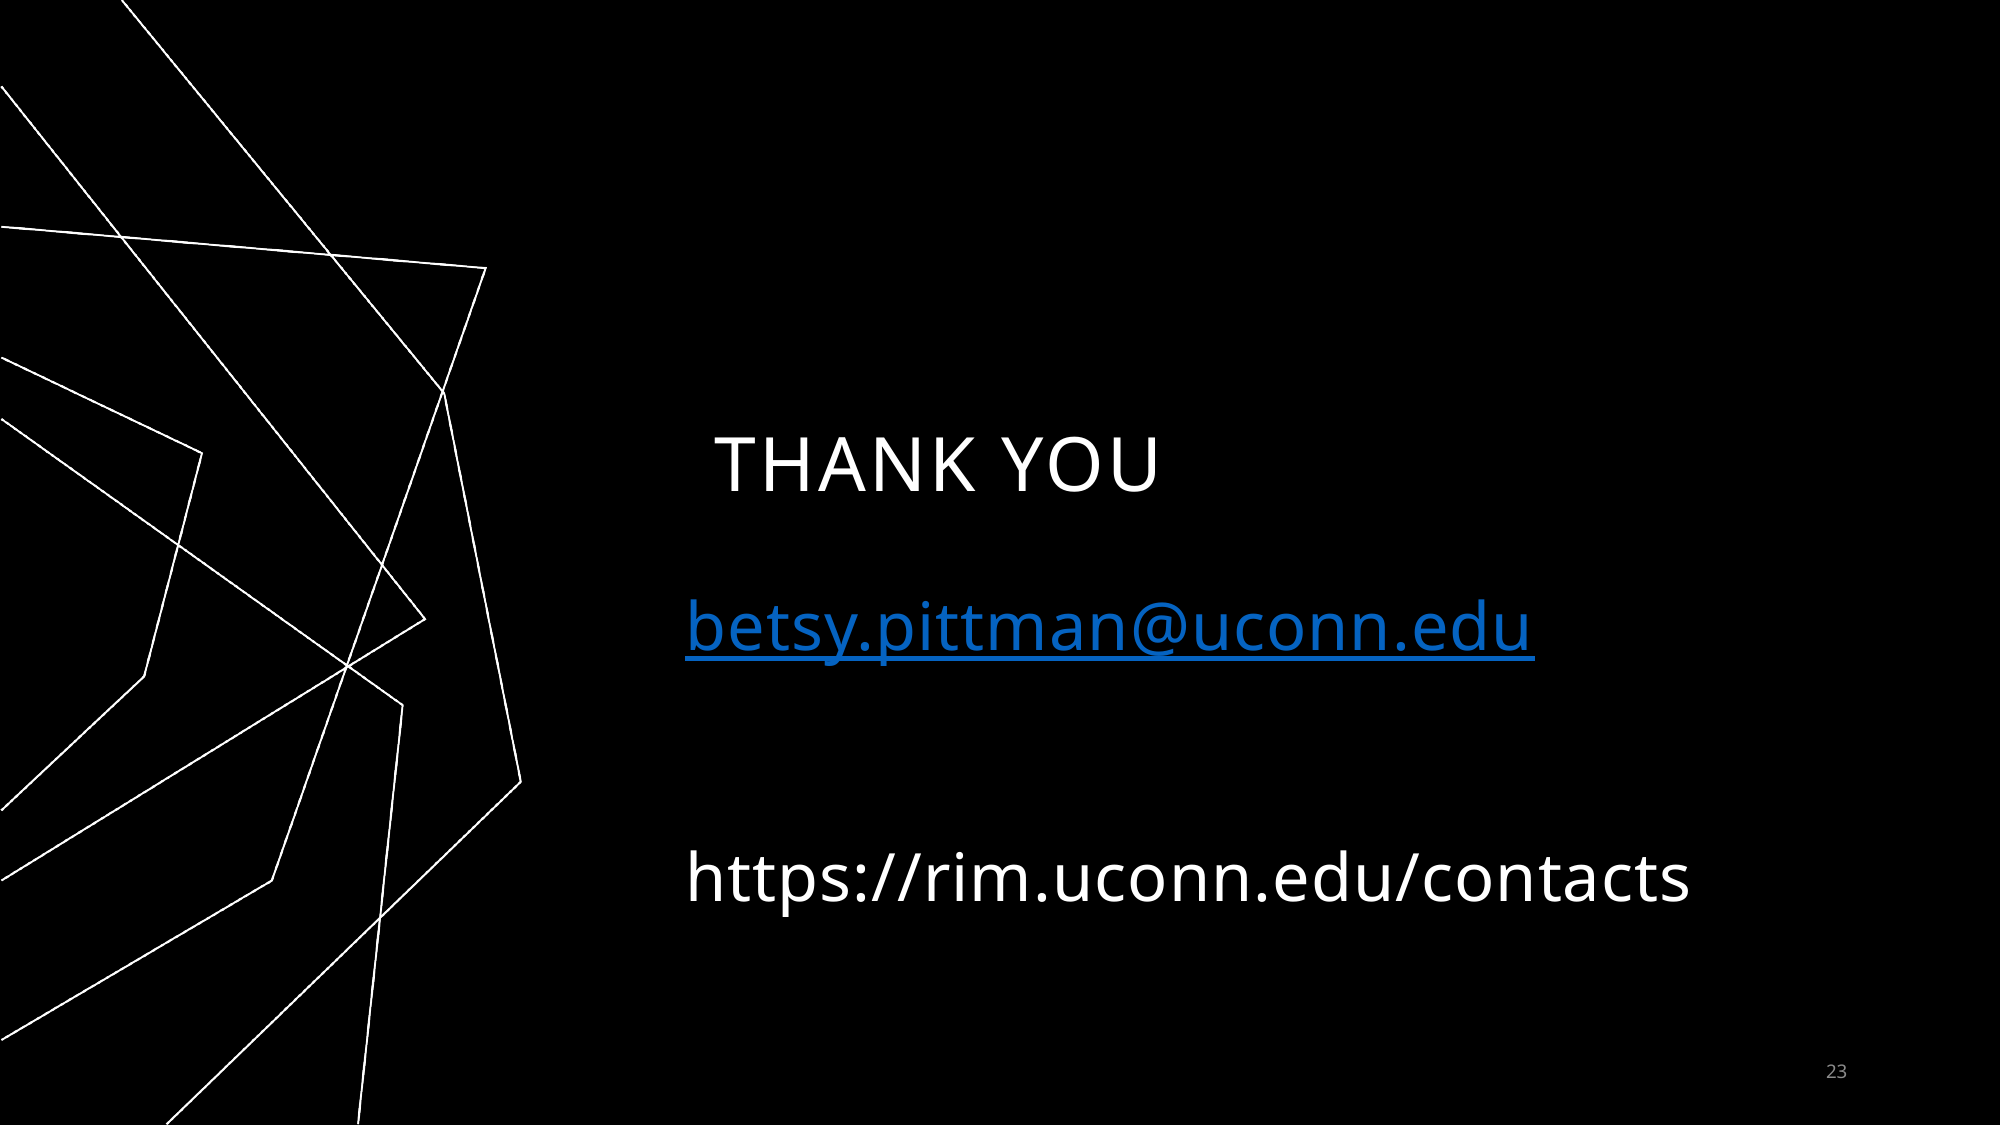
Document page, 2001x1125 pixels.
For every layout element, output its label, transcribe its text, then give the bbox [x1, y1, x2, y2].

picture [0, 0, 522, 1125]
slide_number 23 [1571, 1042, 1863, 1103]
title THANK YOU [699, 265, 1386, 516]
subtitle betsy.pittman@uconn.edu https://rim.uconn.edu/contacts [670, 531, 1831, 999]
